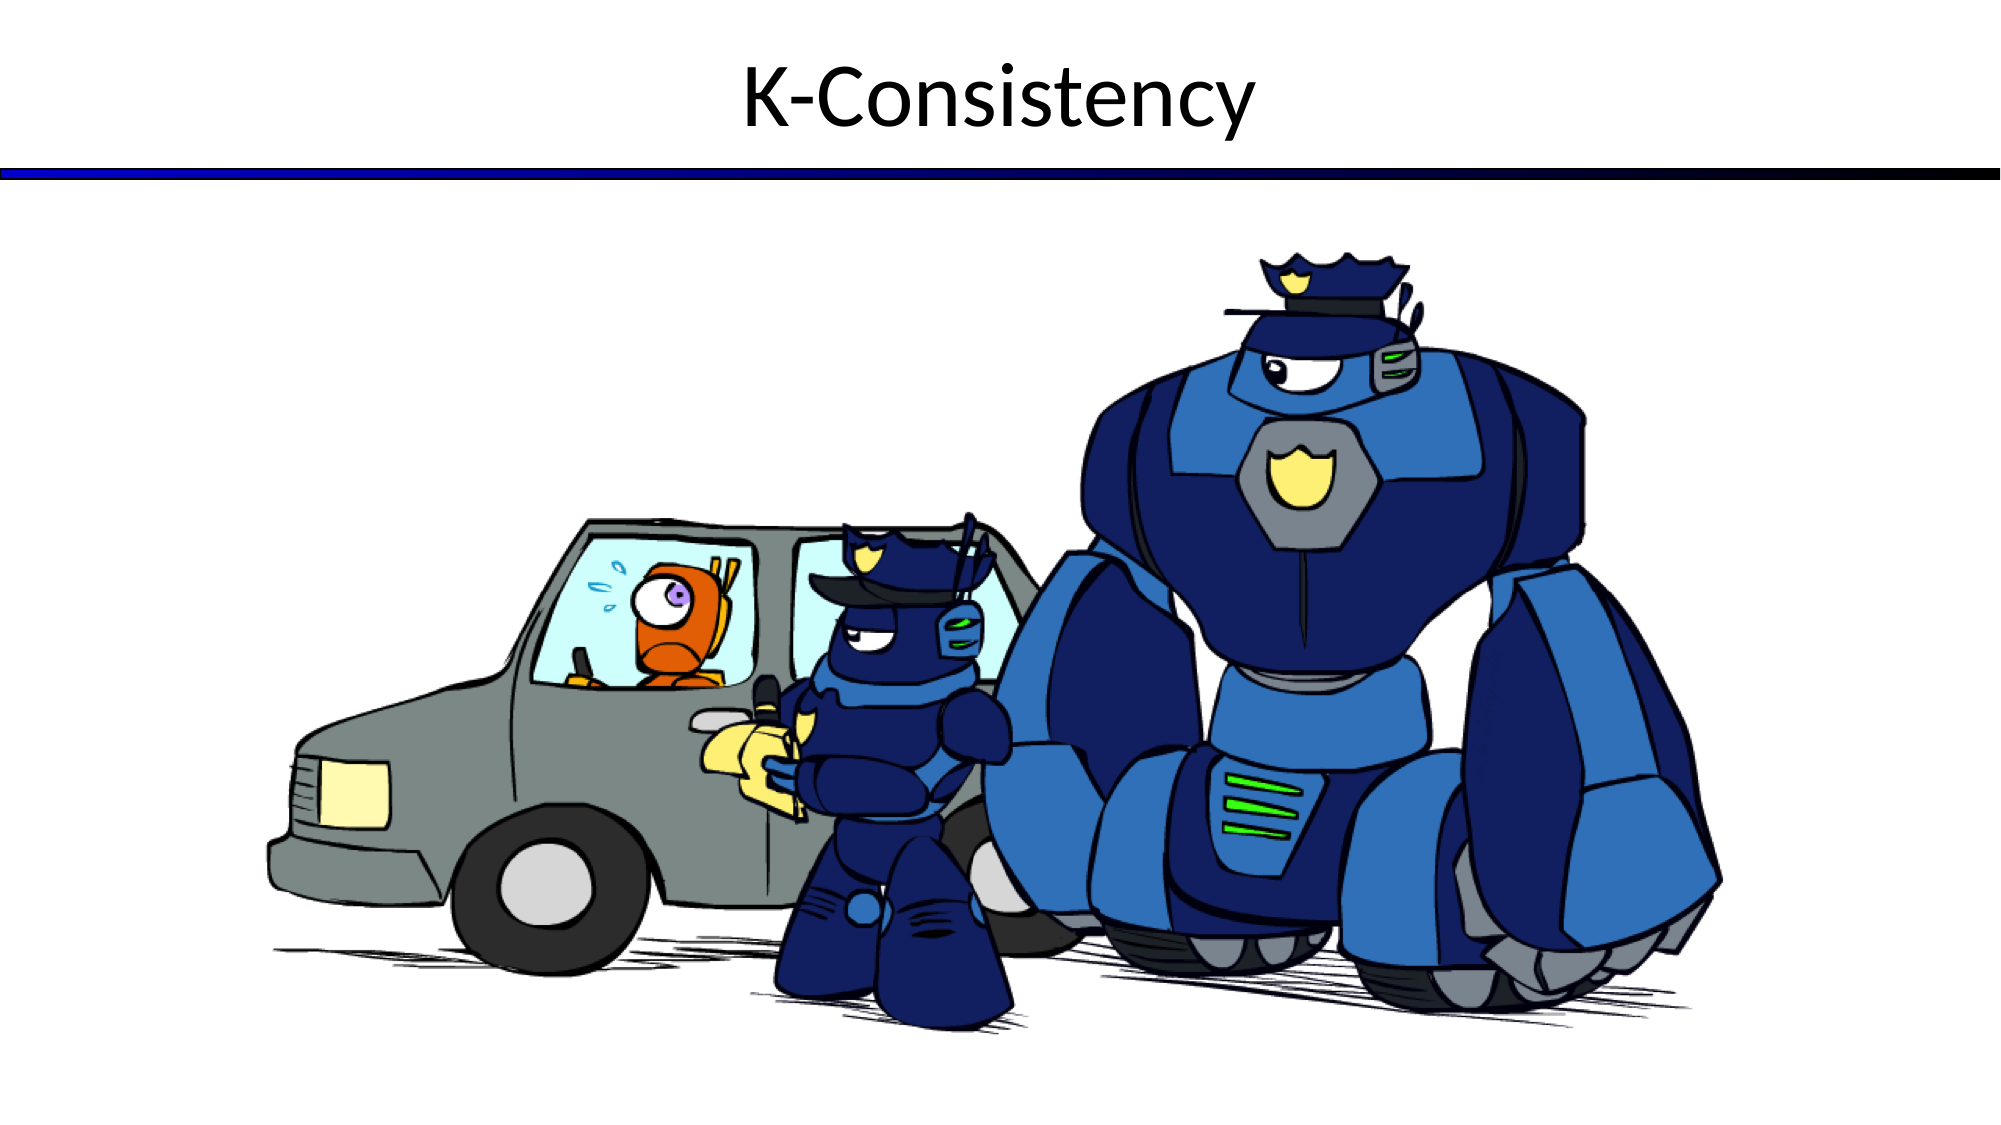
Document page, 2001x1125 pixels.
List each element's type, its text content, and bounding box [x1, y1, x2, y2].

picture [211, 138, 1736, 1046]
title K-Consistency [0, 0, 2000, 184]
